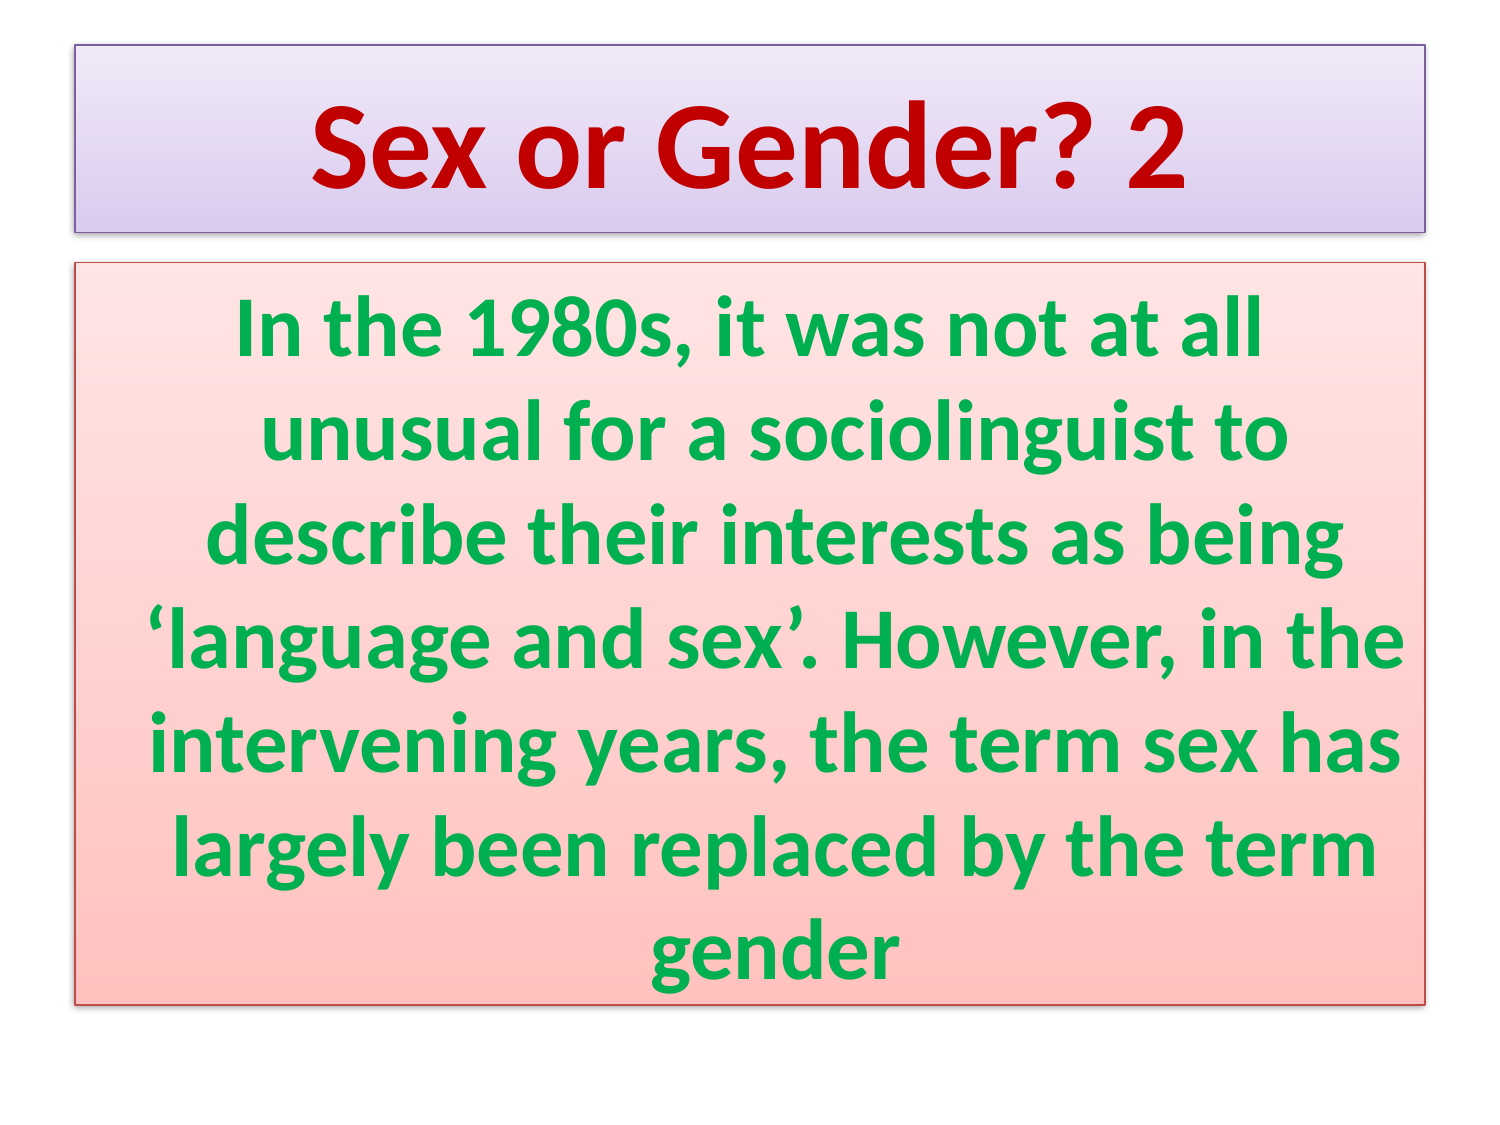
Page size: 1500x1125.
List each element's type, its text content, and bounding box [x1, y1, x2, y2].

title Sex or Gender? 2 [74, 44, 1426, 233]
list In the 1980s, it was not at all unusual for a sociolinguist to describe their interests as being ‘language and sex’. However, in the intervening years, the term sex has largely been replaced by the term gender [74, 262, 1426, 1006]
